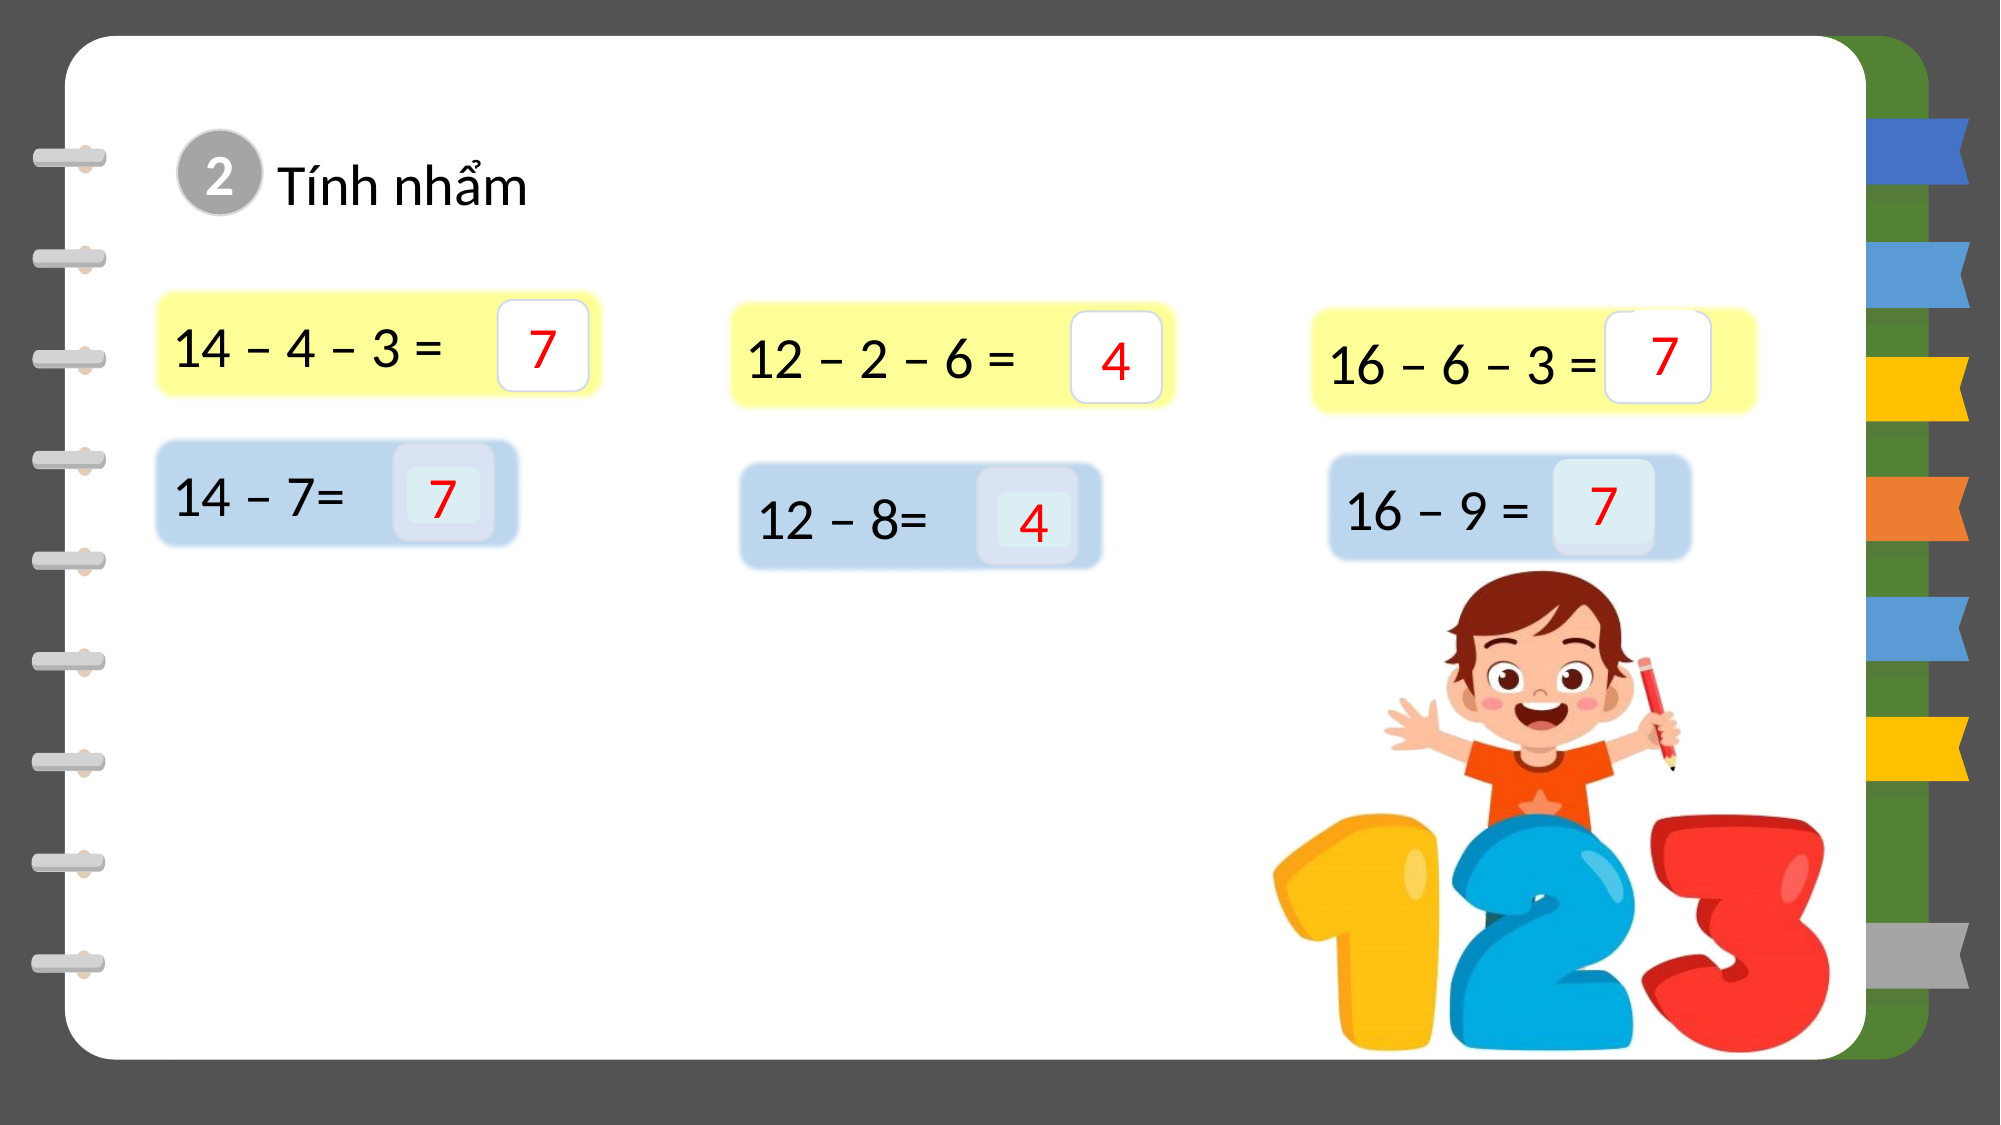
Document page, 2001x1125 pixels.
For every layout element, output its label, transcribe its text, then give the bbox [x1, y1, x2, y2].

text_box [151, 435, 523, 551]
text_box 2 [175, 128, 262, 217]
text_box Tính nhẩm [262, 139, 1123, 225]
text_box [151, 286, 607, 402]
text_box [725, 298, 1181, 413]
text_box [1306, 303, 1762, 419]
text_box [1324, 449, 1696, 565]
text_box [735, 459, 1107, 574]
picture [1259, 562, 1845, 1062]
